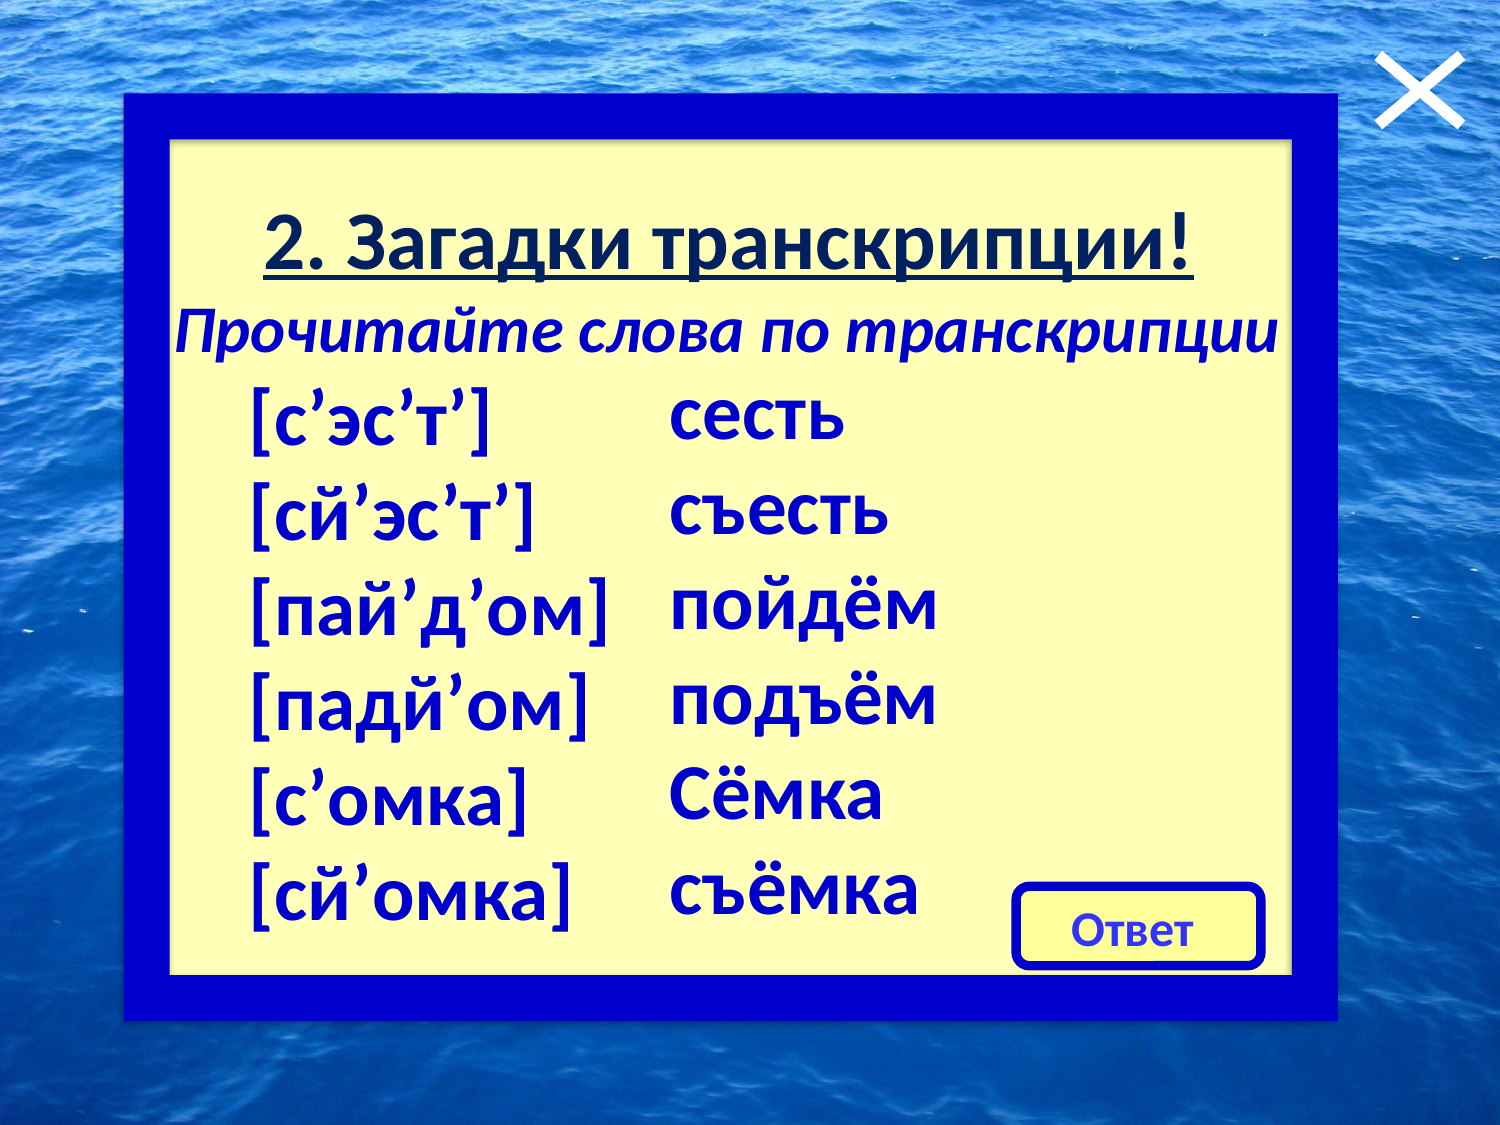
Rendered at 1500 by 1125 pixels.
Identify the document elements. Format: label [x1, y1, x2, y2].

text_box [1373, 49, 1467, 131]
text_box [123, 93, 1338, 1021]
picture [0, 0, 1500, 1125]
